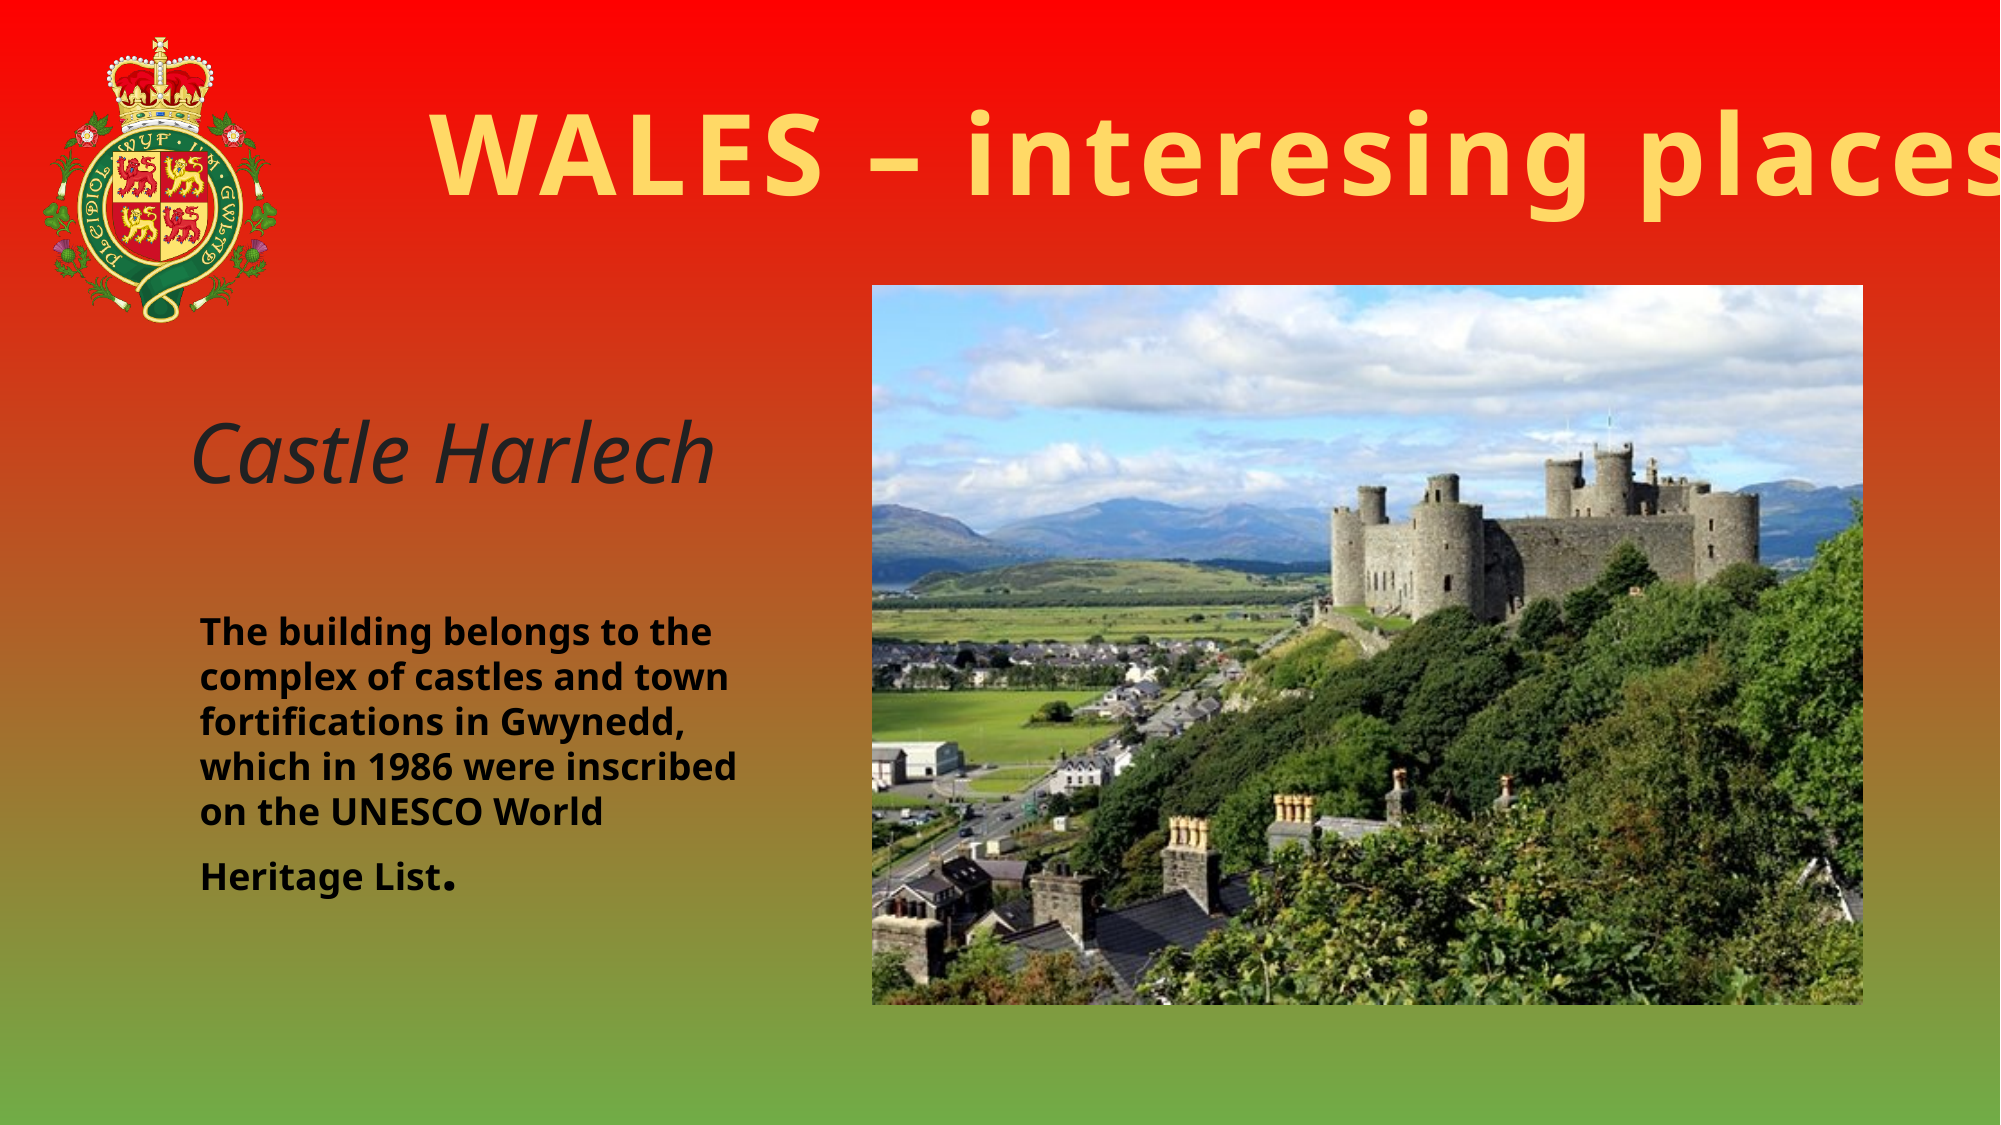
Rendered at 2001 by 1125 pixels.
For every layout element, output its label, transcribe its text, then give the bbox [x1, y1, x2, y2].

picture [43, 37, 277, 324]
text_box The building belongs to the complex of castles and town fortifications in Gwynedd, which in 1986 were inscribed on the UNESCO World Heritage List. [184, 600, 757, 910]
picture [872, 285, 1863, 1006]
text_box WALES – interesing places [414, 75, 2000, 226]
text_box Castle Harlech [173, 393, 734, 508]
